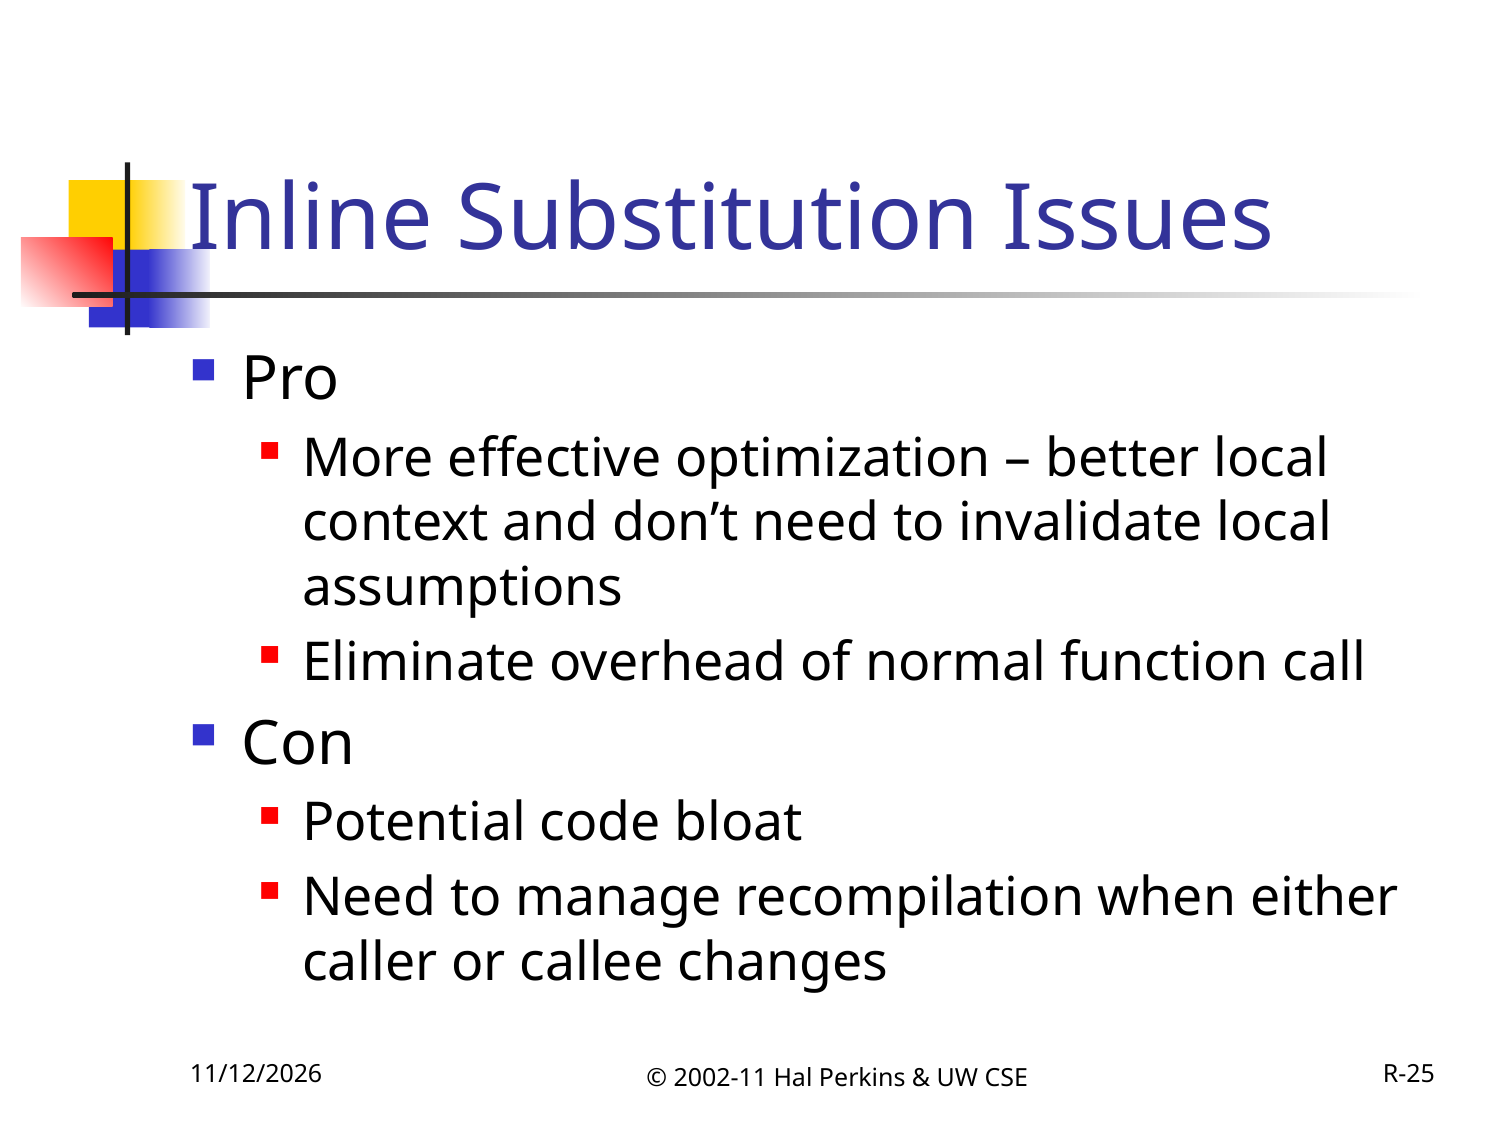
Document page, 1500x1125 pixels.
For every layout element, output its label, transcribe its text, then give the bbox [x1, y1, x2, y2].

slide_number R-25 [1137, 1023, 1451, 1100]
list Pro More effective optimization – better local context and don’t need to invalidate local assumptions Eliminate overhead of normal function call Con Potential code bloat Need to manage recompilation when either caller or callee changes [174, 331, 1450, 1006]
footer © 2002-11 Hal Perkins & UW CSE [599, 1023, 1076, 1100]
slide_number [174, 1023, 488, 1100]
title Inline Substitution Issues [174, 35, 1454, 275]
